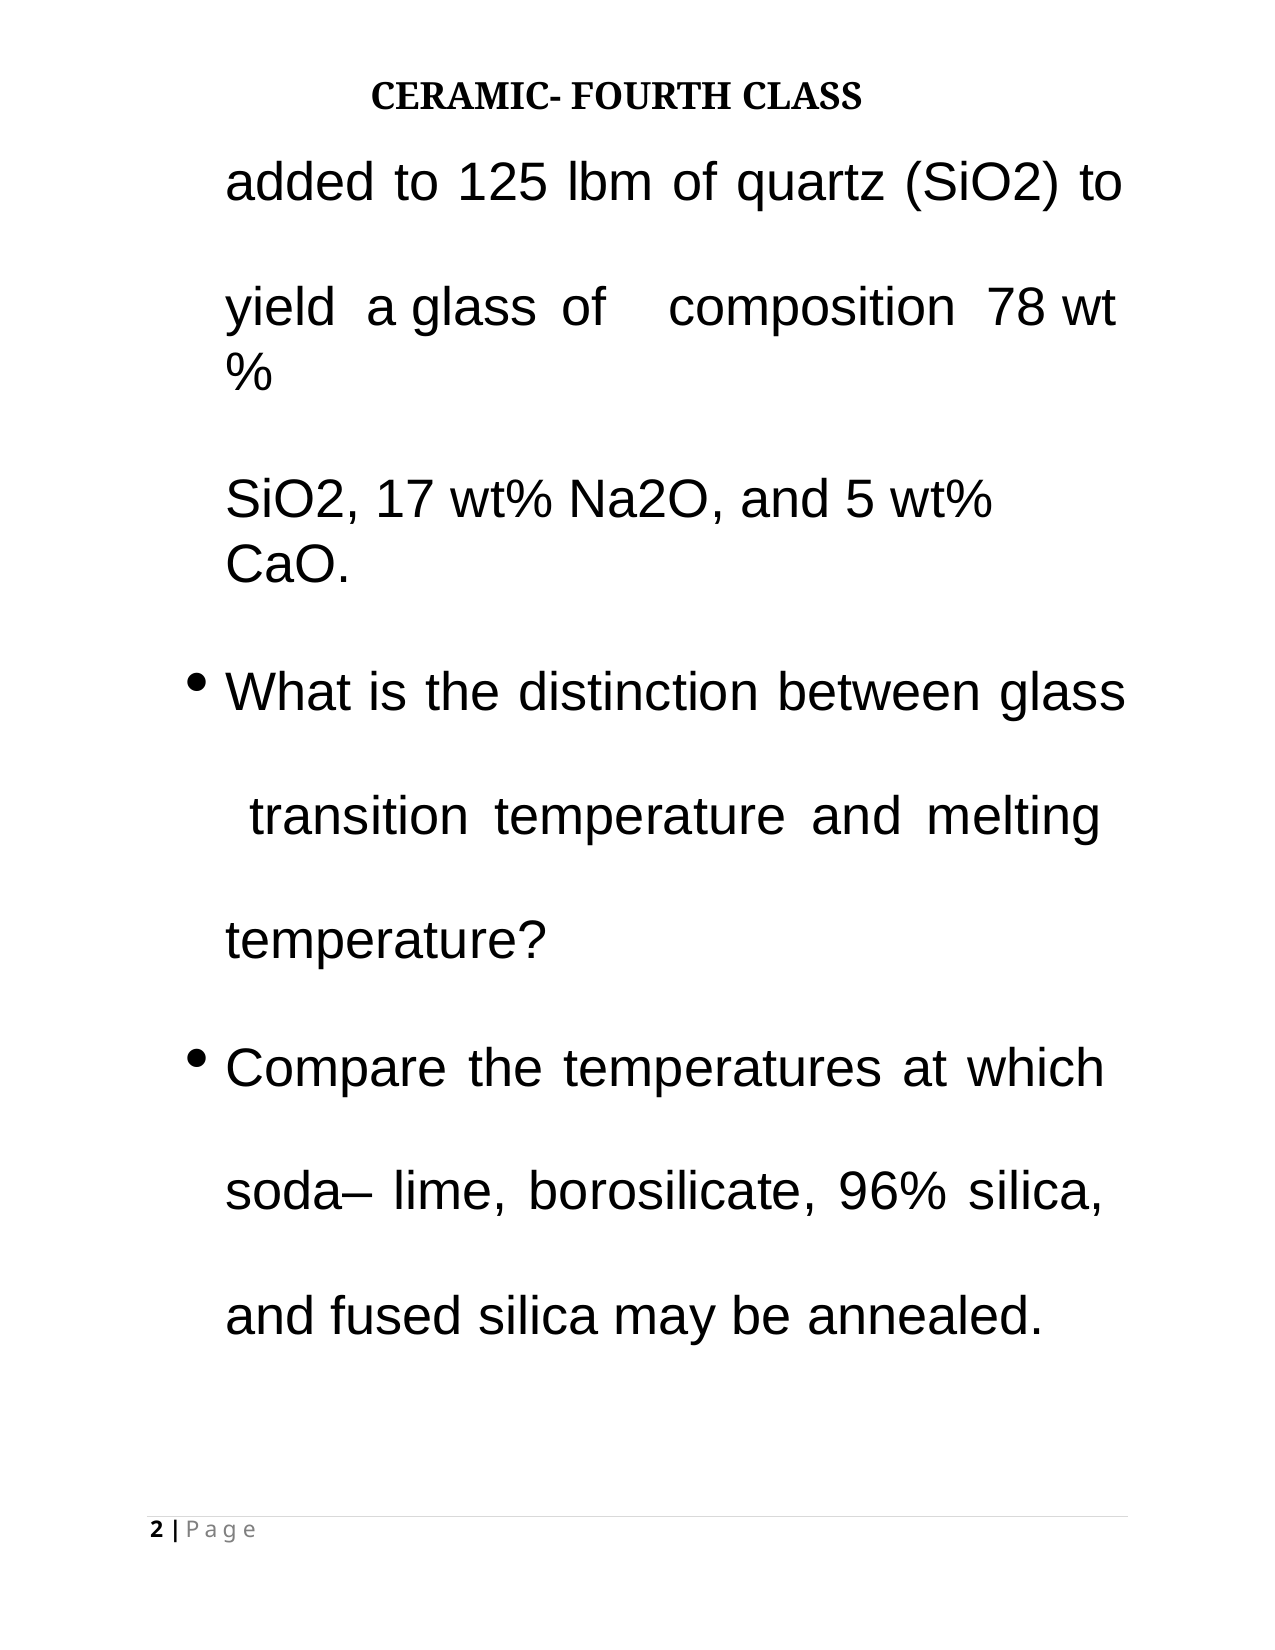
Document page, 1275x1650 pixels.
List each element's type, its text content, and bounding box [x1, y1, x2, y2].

text_box yield a glass of composition 78 wt% SiO2, 17 wt% Na2O, and 5 wt% CaO. What is the distinction between glass transition temperature and melting temperature? Compare the temperatures at which soda– lime, borosilicate, 96% silica, and fused silica may be annealed. [185, 268, 1128, 1345]
title added to 125 lbm of quartz (SiO2) to [147, 144, 1128, 423]
text_box 2 | P a g e [145, 1521, 272, 1570]
text_box CERAMIC- FOURTH CLASS [368, 69, 907, 117]
